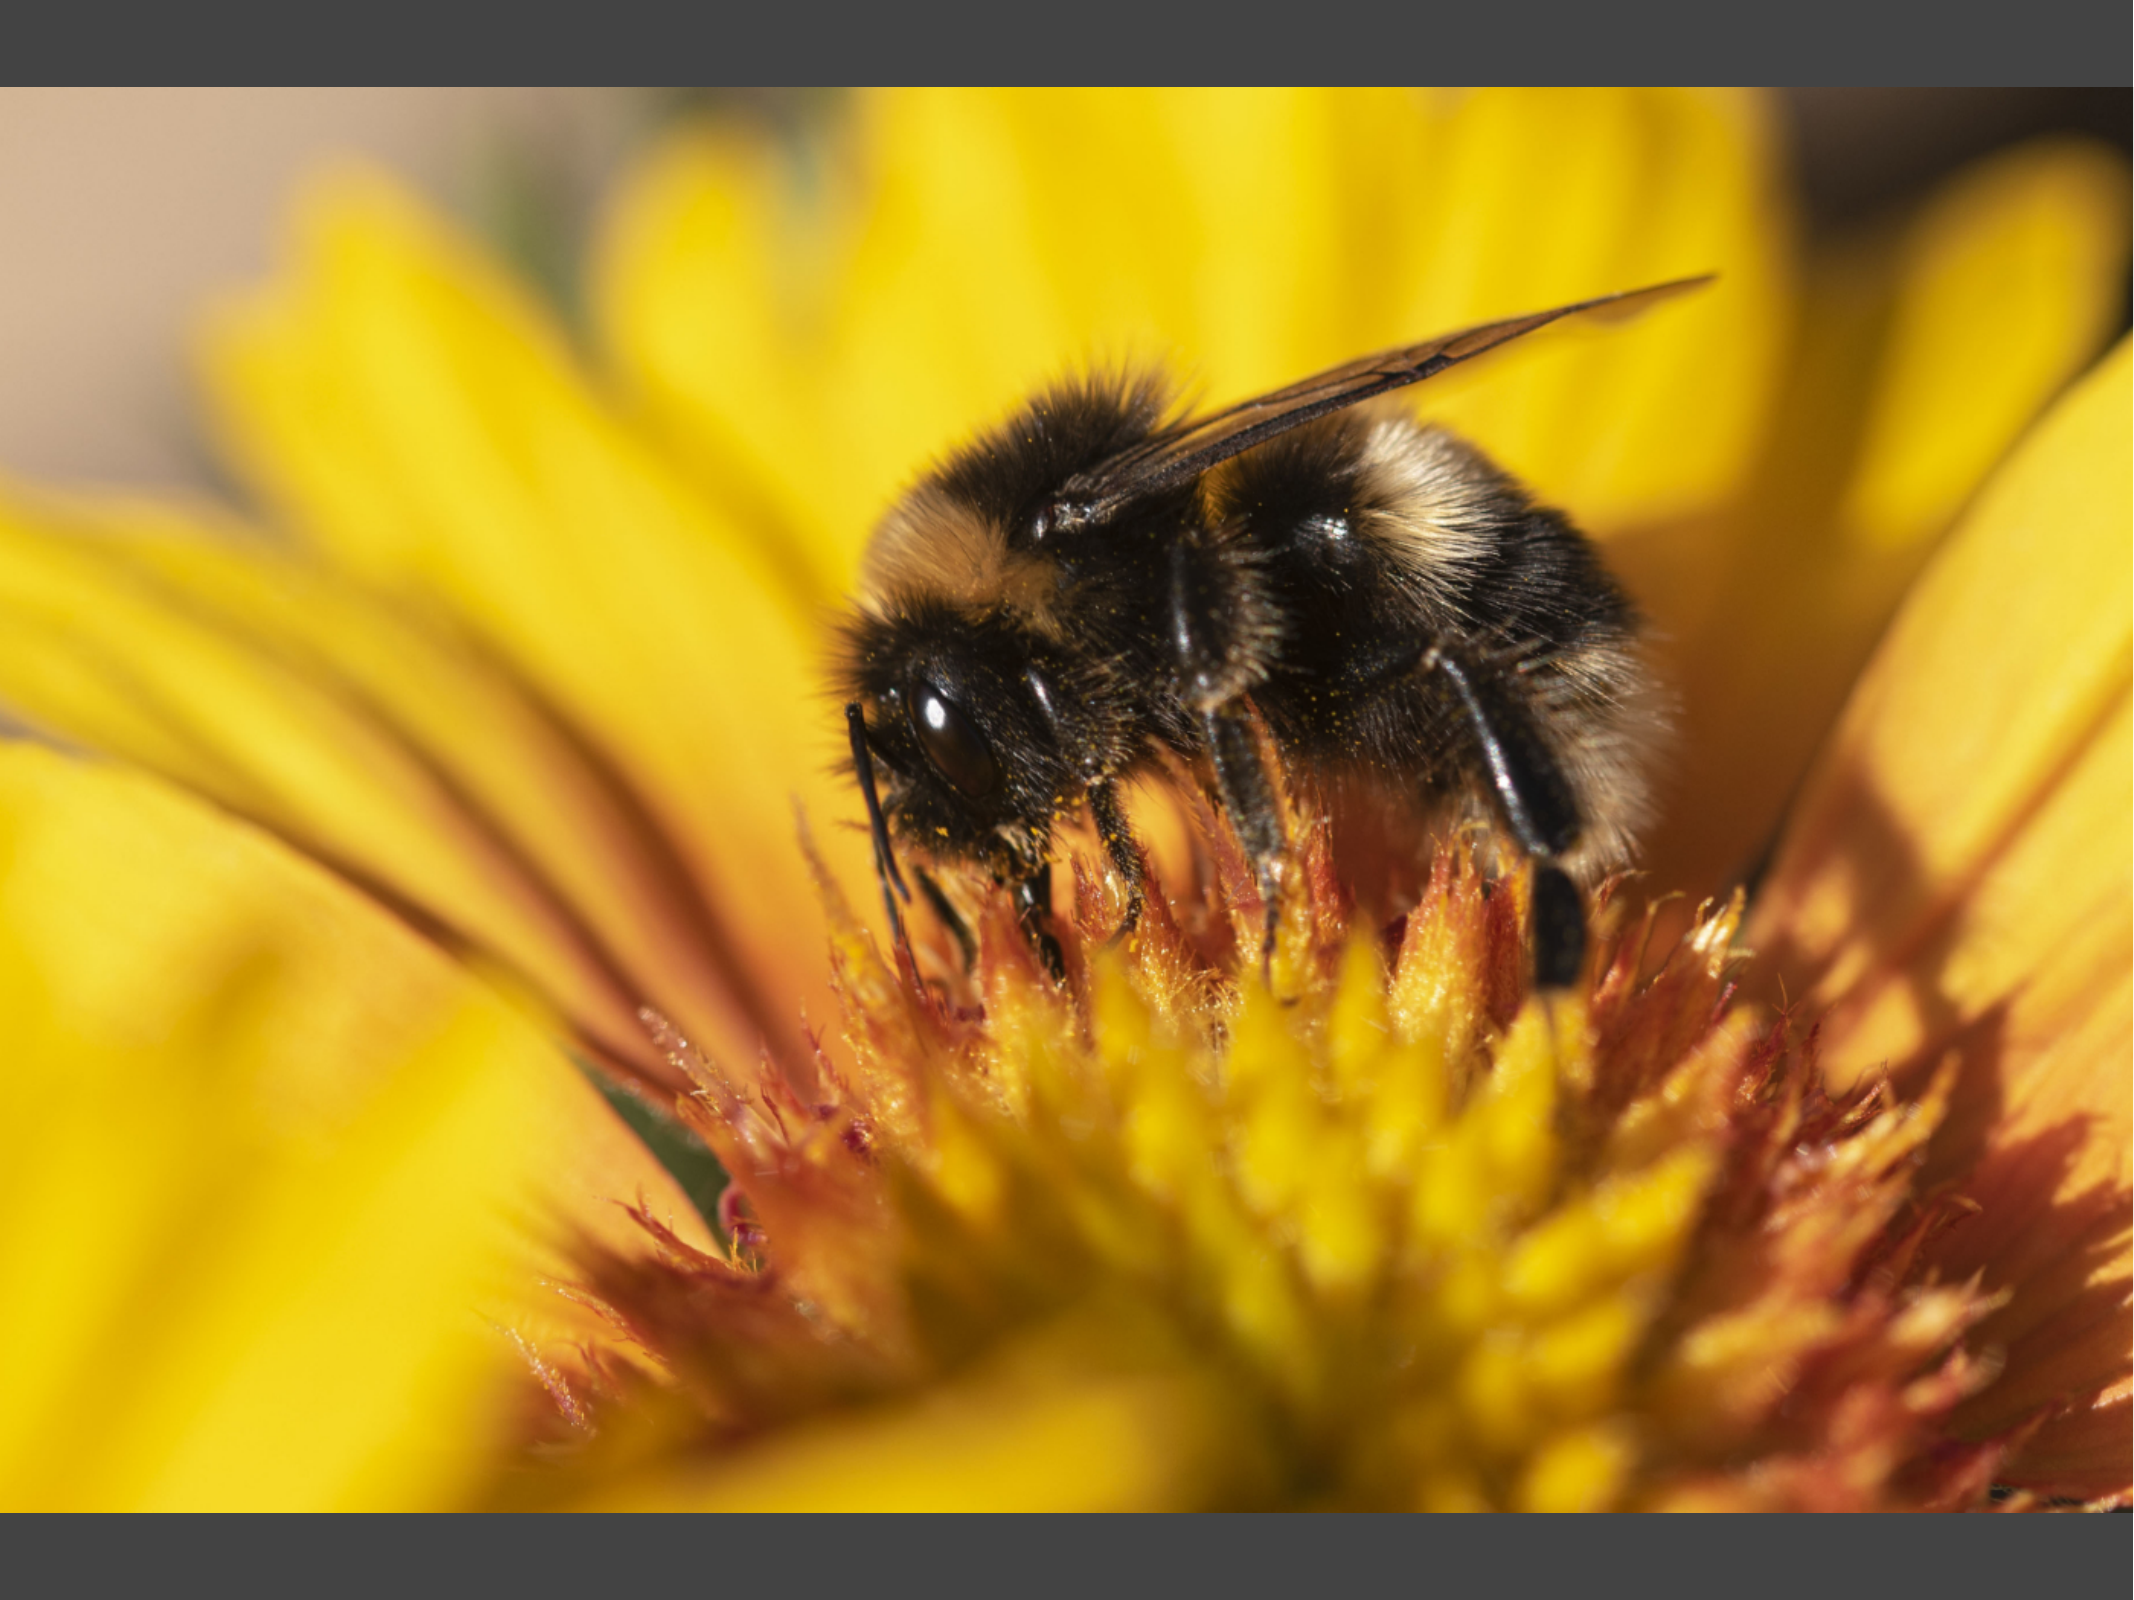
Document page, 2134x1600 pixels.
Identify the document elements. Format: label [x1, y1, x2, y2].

picture [0, 87, 2134, 1513]
